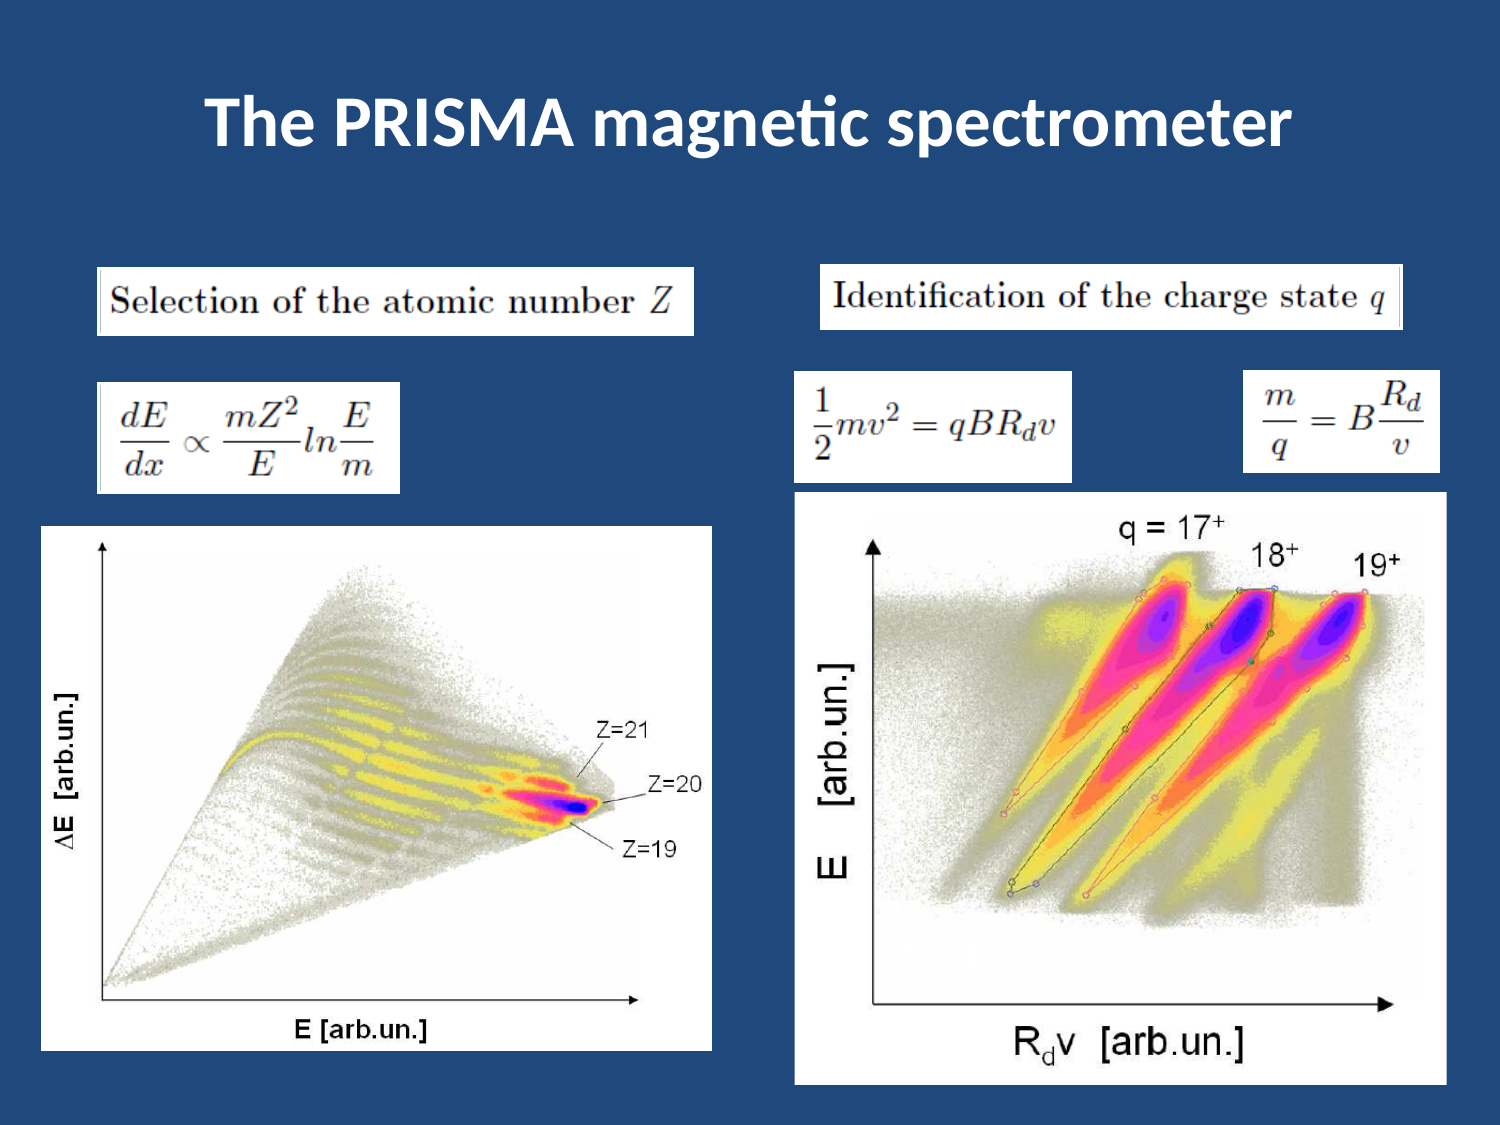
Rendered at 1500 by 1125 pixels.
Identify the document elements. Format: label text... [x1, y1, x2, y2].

picture [100, 385, 398, 492]
picture [796, 373, 1070, 480]
picture [1245, 373, 1438, 471]
picture [100, 269, 692, 333]
picture [794, 492, 1447, 1085]
picture [40, 526, 713, 1051]
text_box The PRISMA magnetic spectrometer [112, 66, 1388, 232]
picture [822, 266, 1400, 328]
